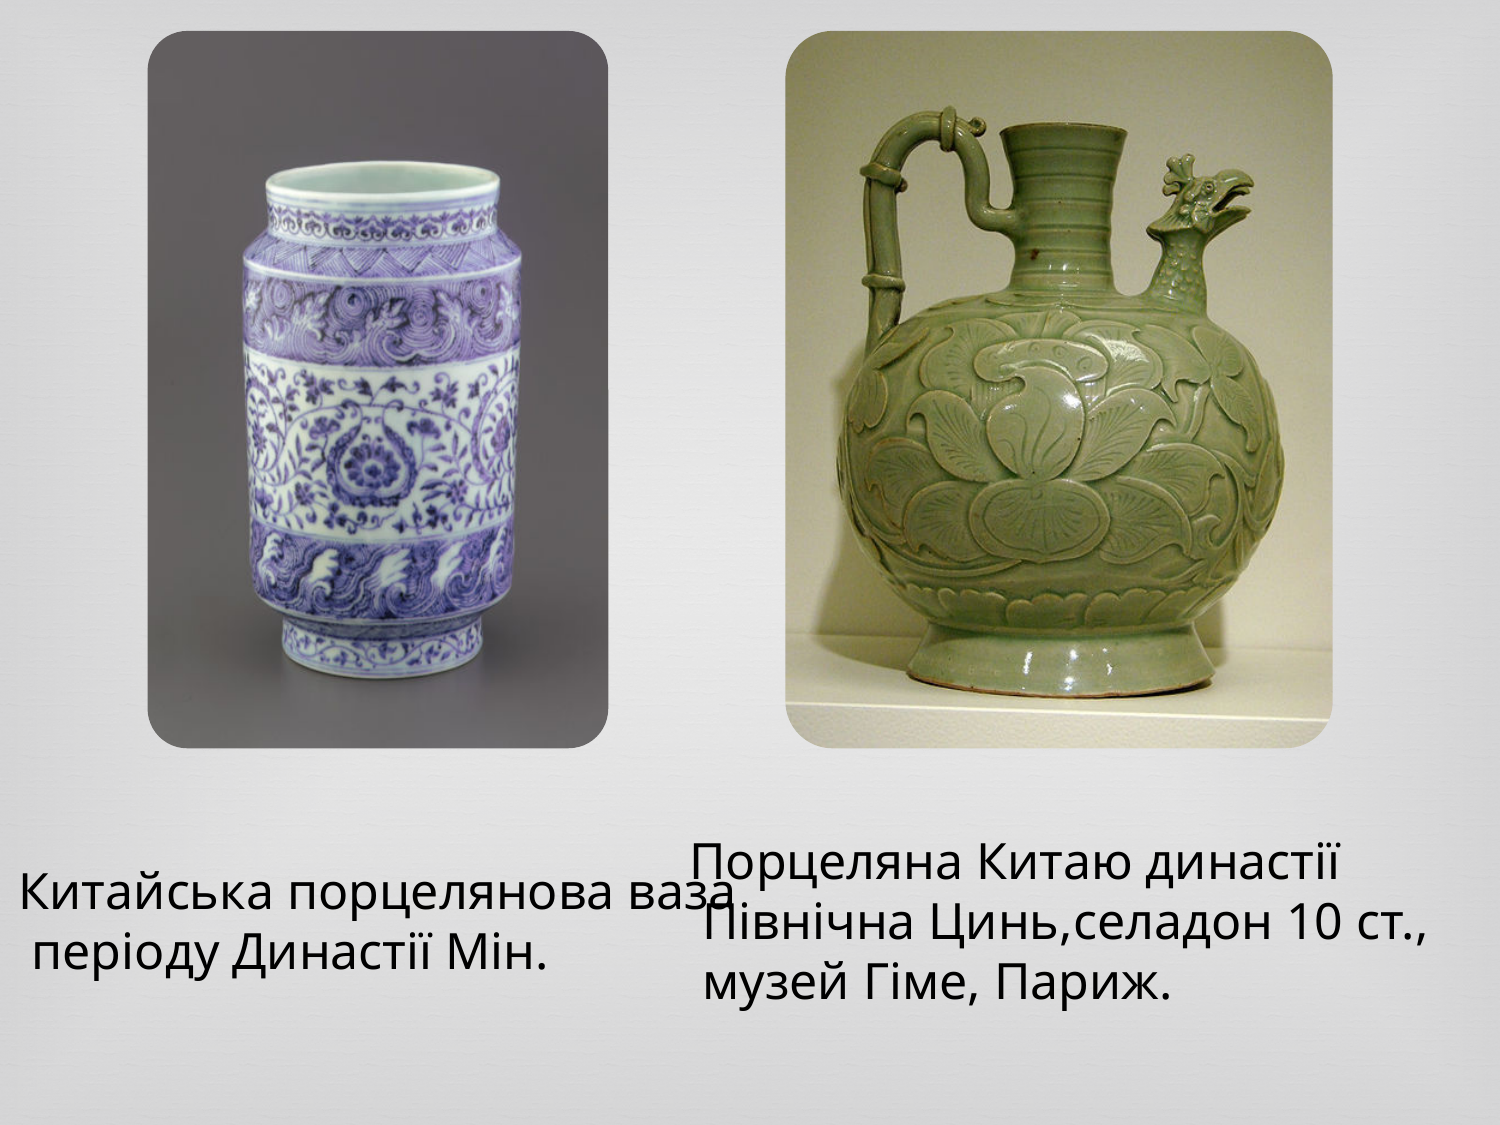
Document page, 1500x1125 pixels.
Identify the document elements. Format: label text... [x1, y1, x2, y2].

picture [147, 30, 609, 749]
text_box Порцеляна Китаю династії Північна Цинь,селадон 10 ст., музей Гіме, Париж. [674, 822, 1444, 1017]
text_box Китайська порцелянова ваза періоду Династії Мін. [3, 852, 752, 988]
picture [784, 30, 1334, 749]
